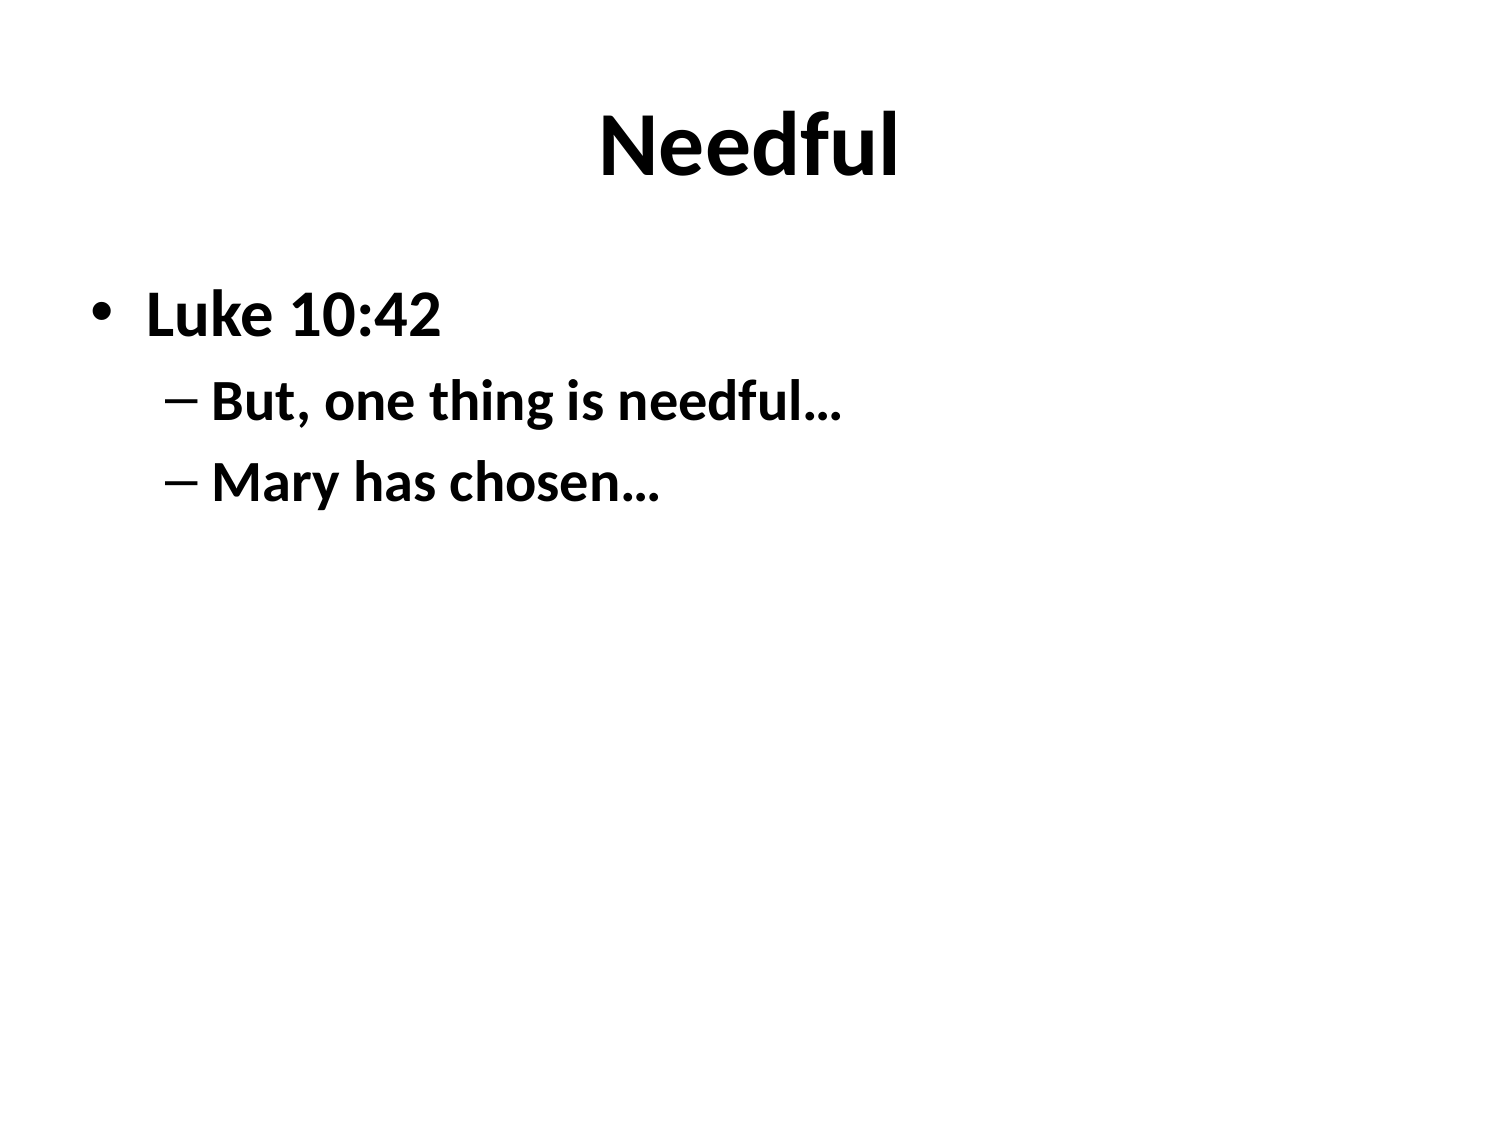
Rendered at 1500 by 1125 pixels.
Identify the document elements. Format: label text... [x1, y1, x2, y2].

list Luke 10:42 But, one thing is needful… Mary has chosen… [75, 262, 1425, 1125]
title Needful [75, 45, 1425, 233]
